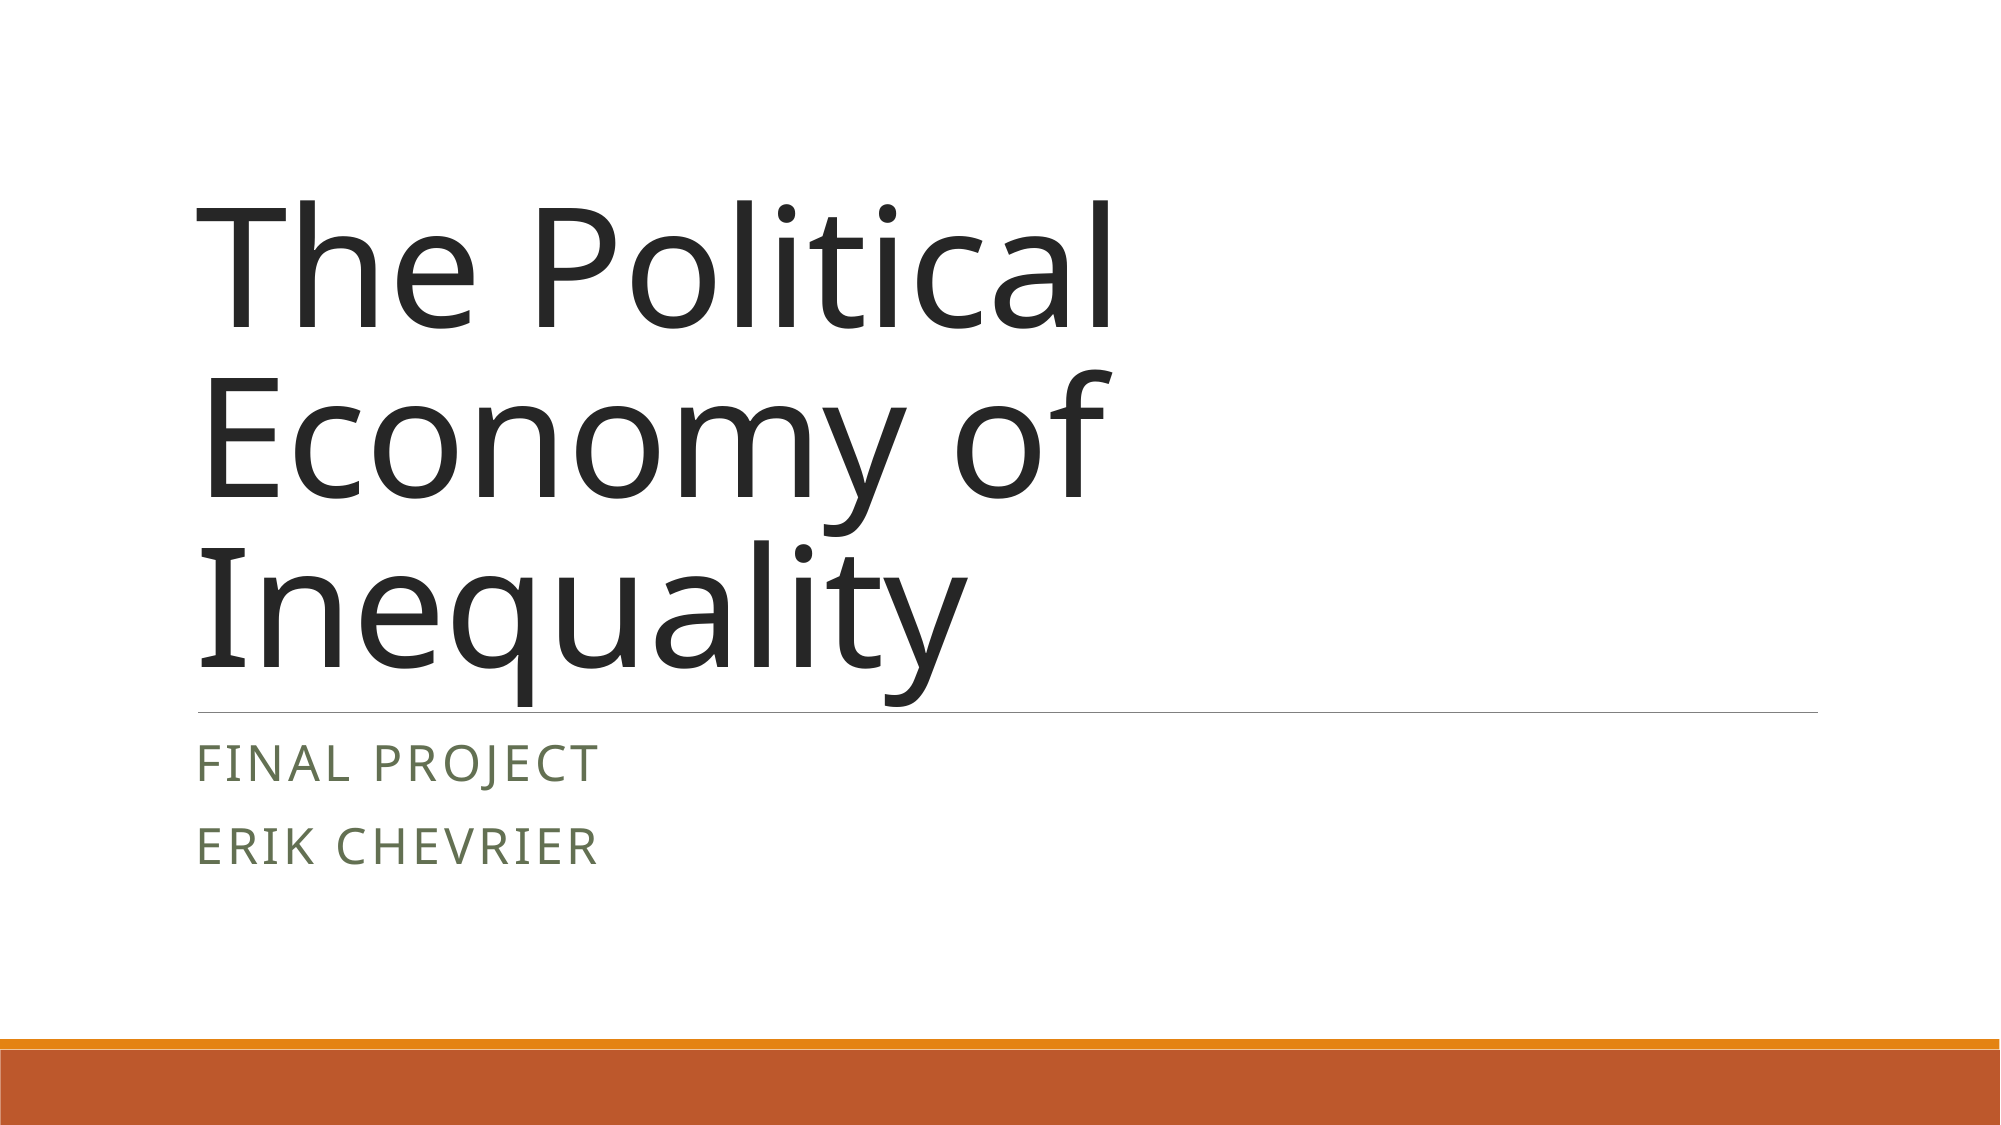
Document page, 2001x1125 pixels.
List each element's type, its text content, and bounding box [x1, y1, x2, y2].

title The Political Economy of Inequality [180, 124, 1830, 710]
subtitle Final Project Erik Chevrier [180, 730, 1831, 919]
